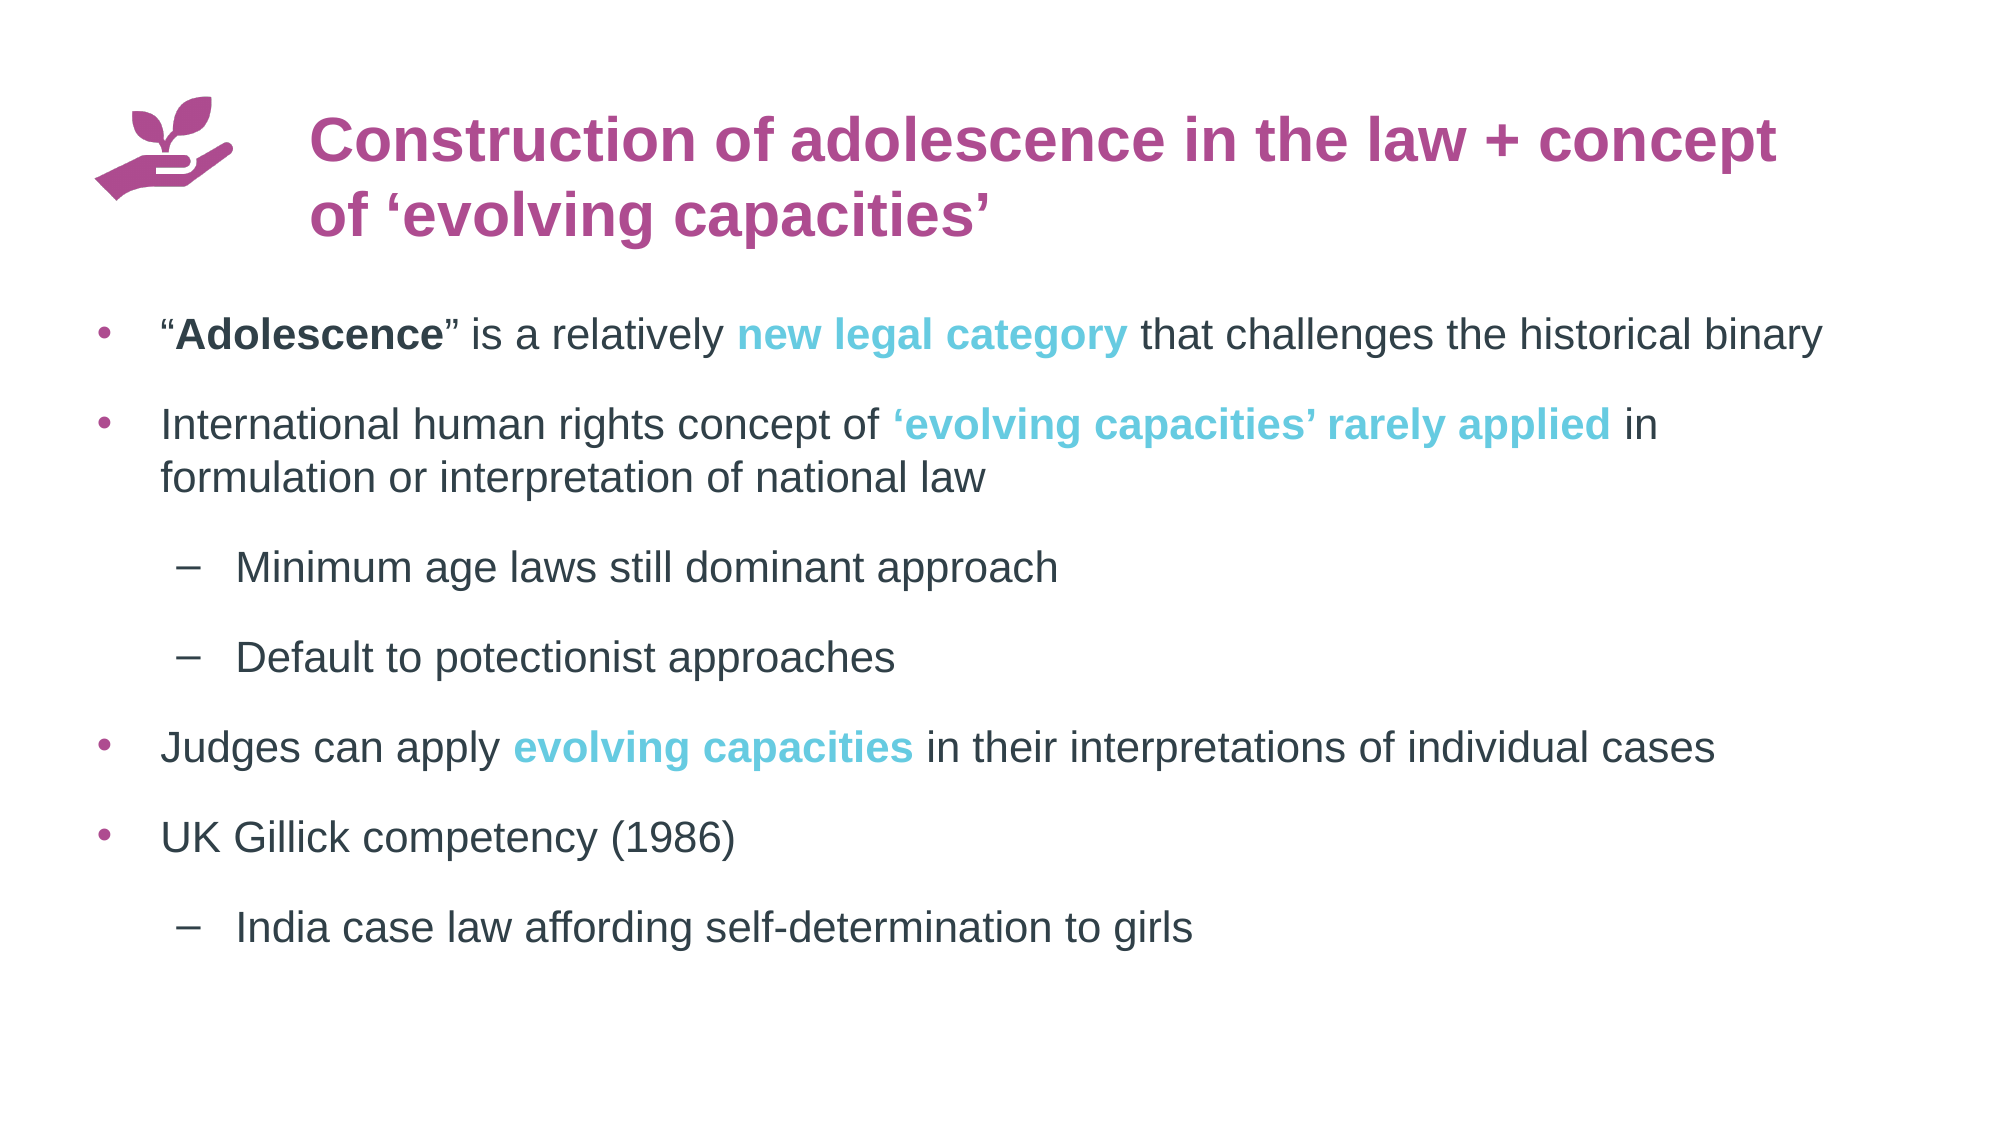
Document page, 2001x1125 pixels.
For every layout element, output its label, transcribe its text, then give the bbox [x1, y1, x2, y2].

list “Adolescence” is a relatively new legal category that challenges the historical binary International human rights concept of ‘evolving capacities’ rarely applied in formulation or interpretation of national law Minimum age laws still dominant approach Default to potectionist approaches Judges can apply evolving capacities in their interpretations of individual cases UK Gillick competency (1986) India case law affording self-determination to girls [70, 298, 1874, 1086]
picture [87, 73, 239, 224]
title Construction of adolescence in the law + concept of ‘evolving capacities’ [294, 73, 1836, 274]
